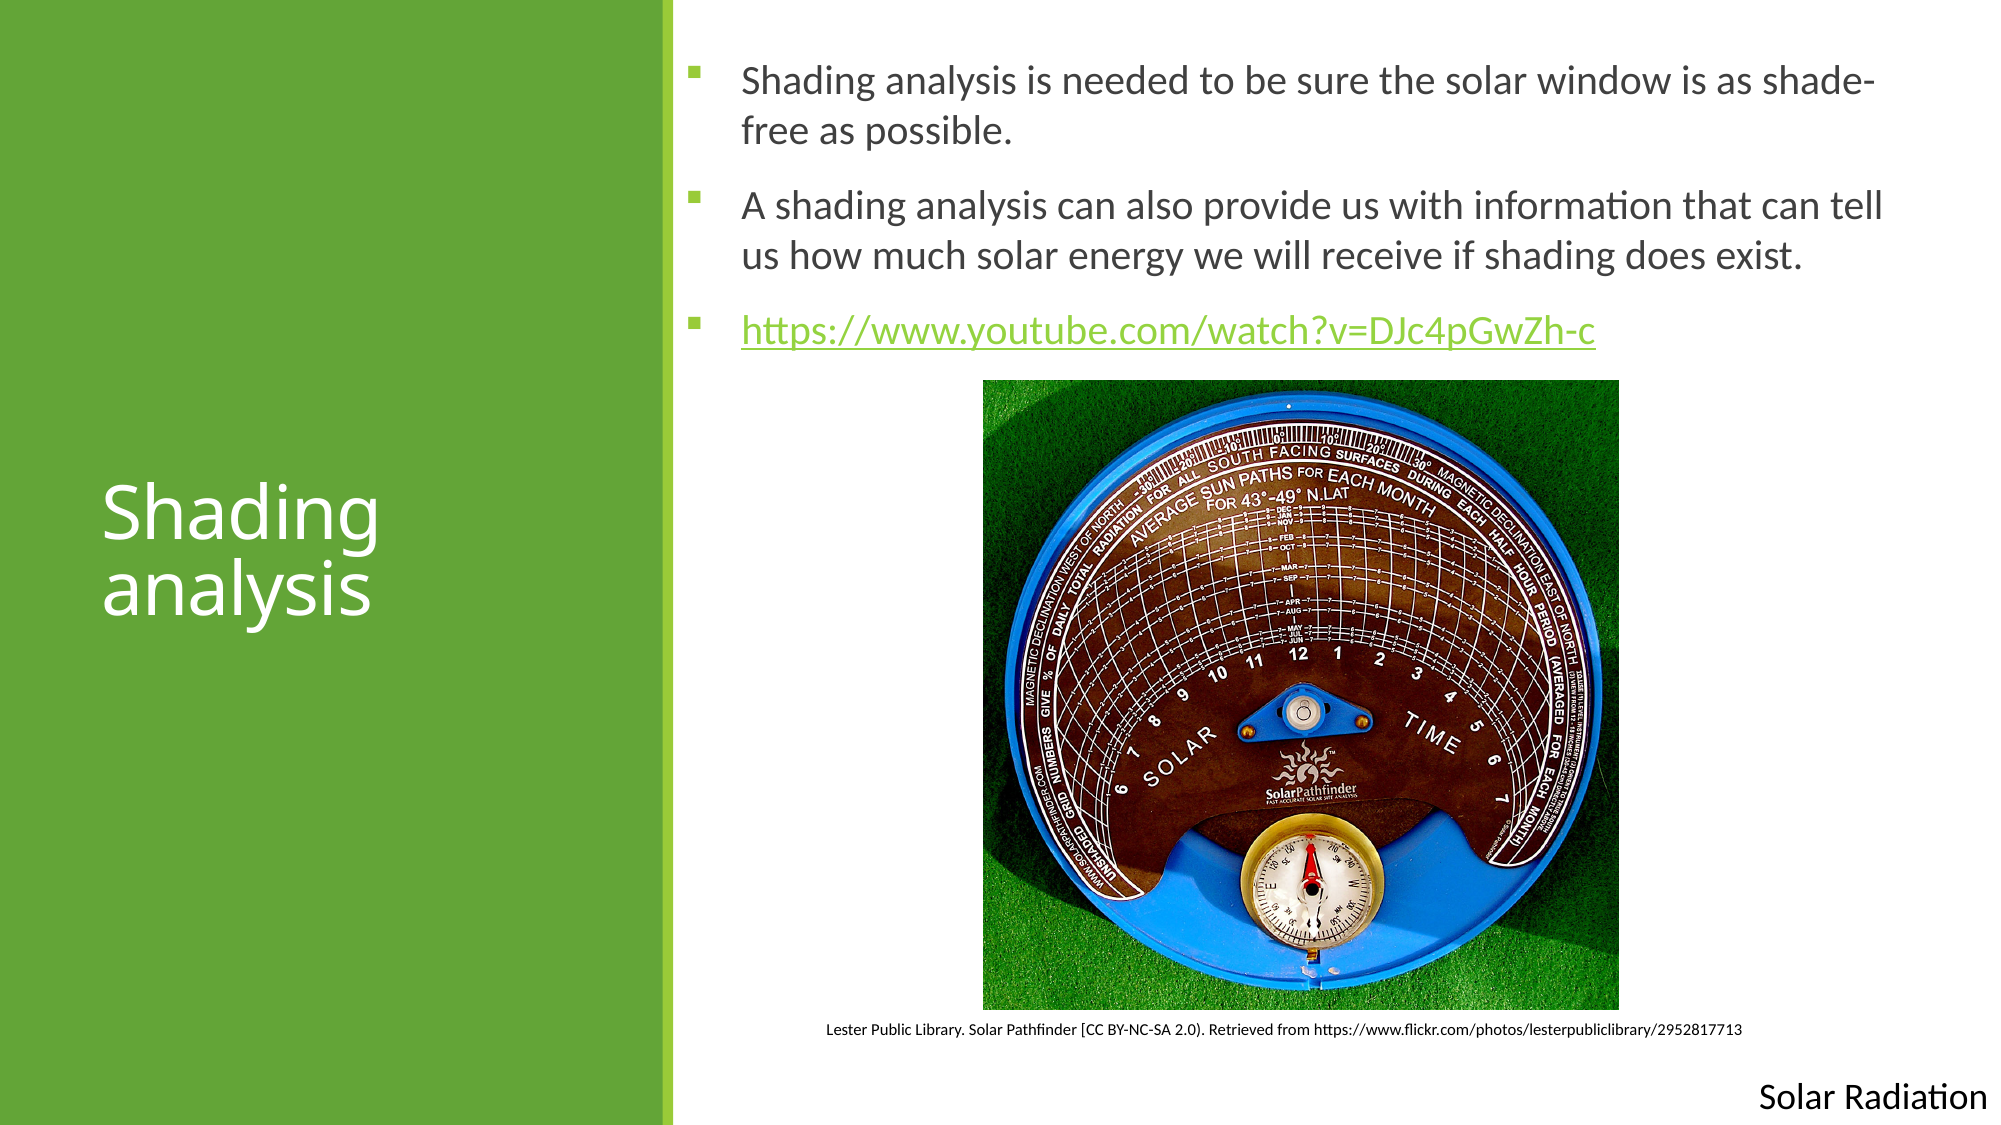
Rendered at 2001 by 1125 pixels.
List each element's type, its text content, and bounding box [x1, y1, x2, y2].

picture [982, 379, 1620, 1011]
text_box Lester Public Library. Solar Pathfinder [CC BY-NC-SA 2.0). Retrieved from https://www.flickr.com/photos/lesterpubliclibrary/2952817713 [811, 1011, 1790, 1047]
title Shading analysis [86, 263, 612, 639]
list Shading analysis is needed to be sure the solar window is as shade- free as possible. A shading analysis can also provide us with information that can tell us how much solar energy we will receive if shading does exist. https://www.youtube.com/watch?v=DJc4pGwZh-c [685, 45, 1918, 1035]
